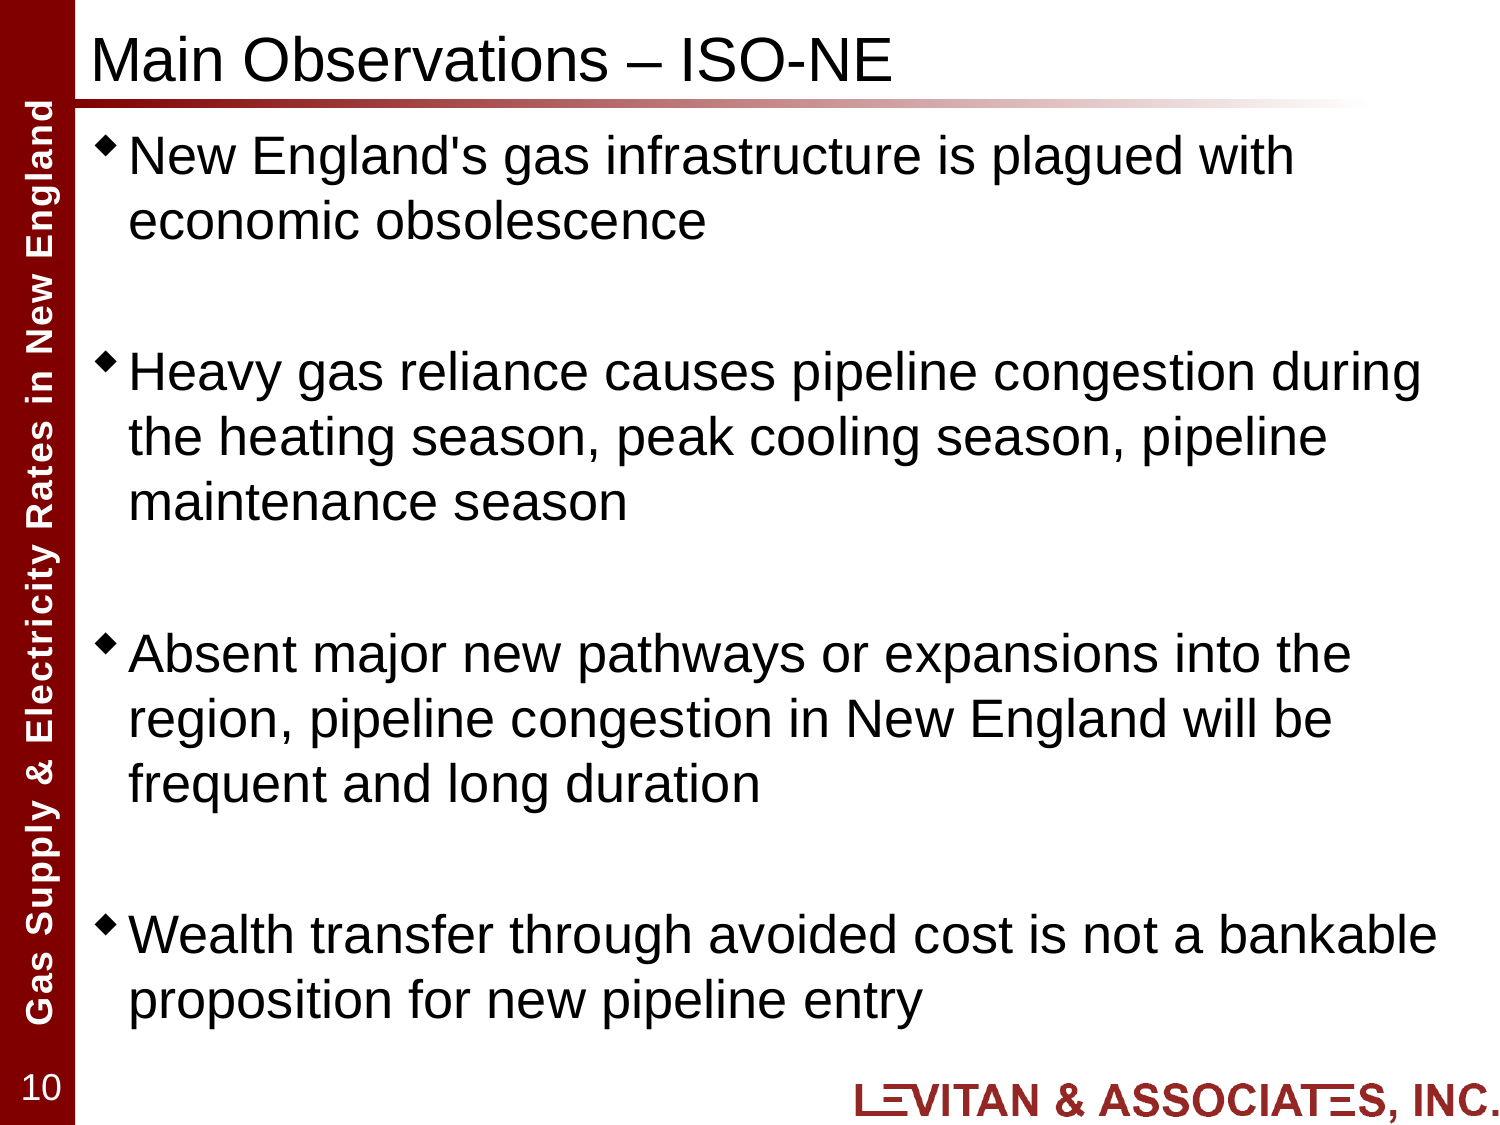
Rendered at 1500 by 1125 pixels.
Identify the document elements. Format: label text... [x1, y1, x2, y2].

list New England's gas infrastructure is plagued with economic obsolescence Heavy gas reliance causes pipeline congestion during the heating season, peak cooling season, pipeline maintenance season Absent major new pathways or expansions into the region, pipeline congestion in New England will be frequent and long duration Wealth transfer through avoided cost is not a bankable proposition for new pipeline entry [74, 112, 1500, 1076]
title Main Observations – ISO-NE [74, 0, 1476, 112]
picture [852, 1080, 1500, 1125]
